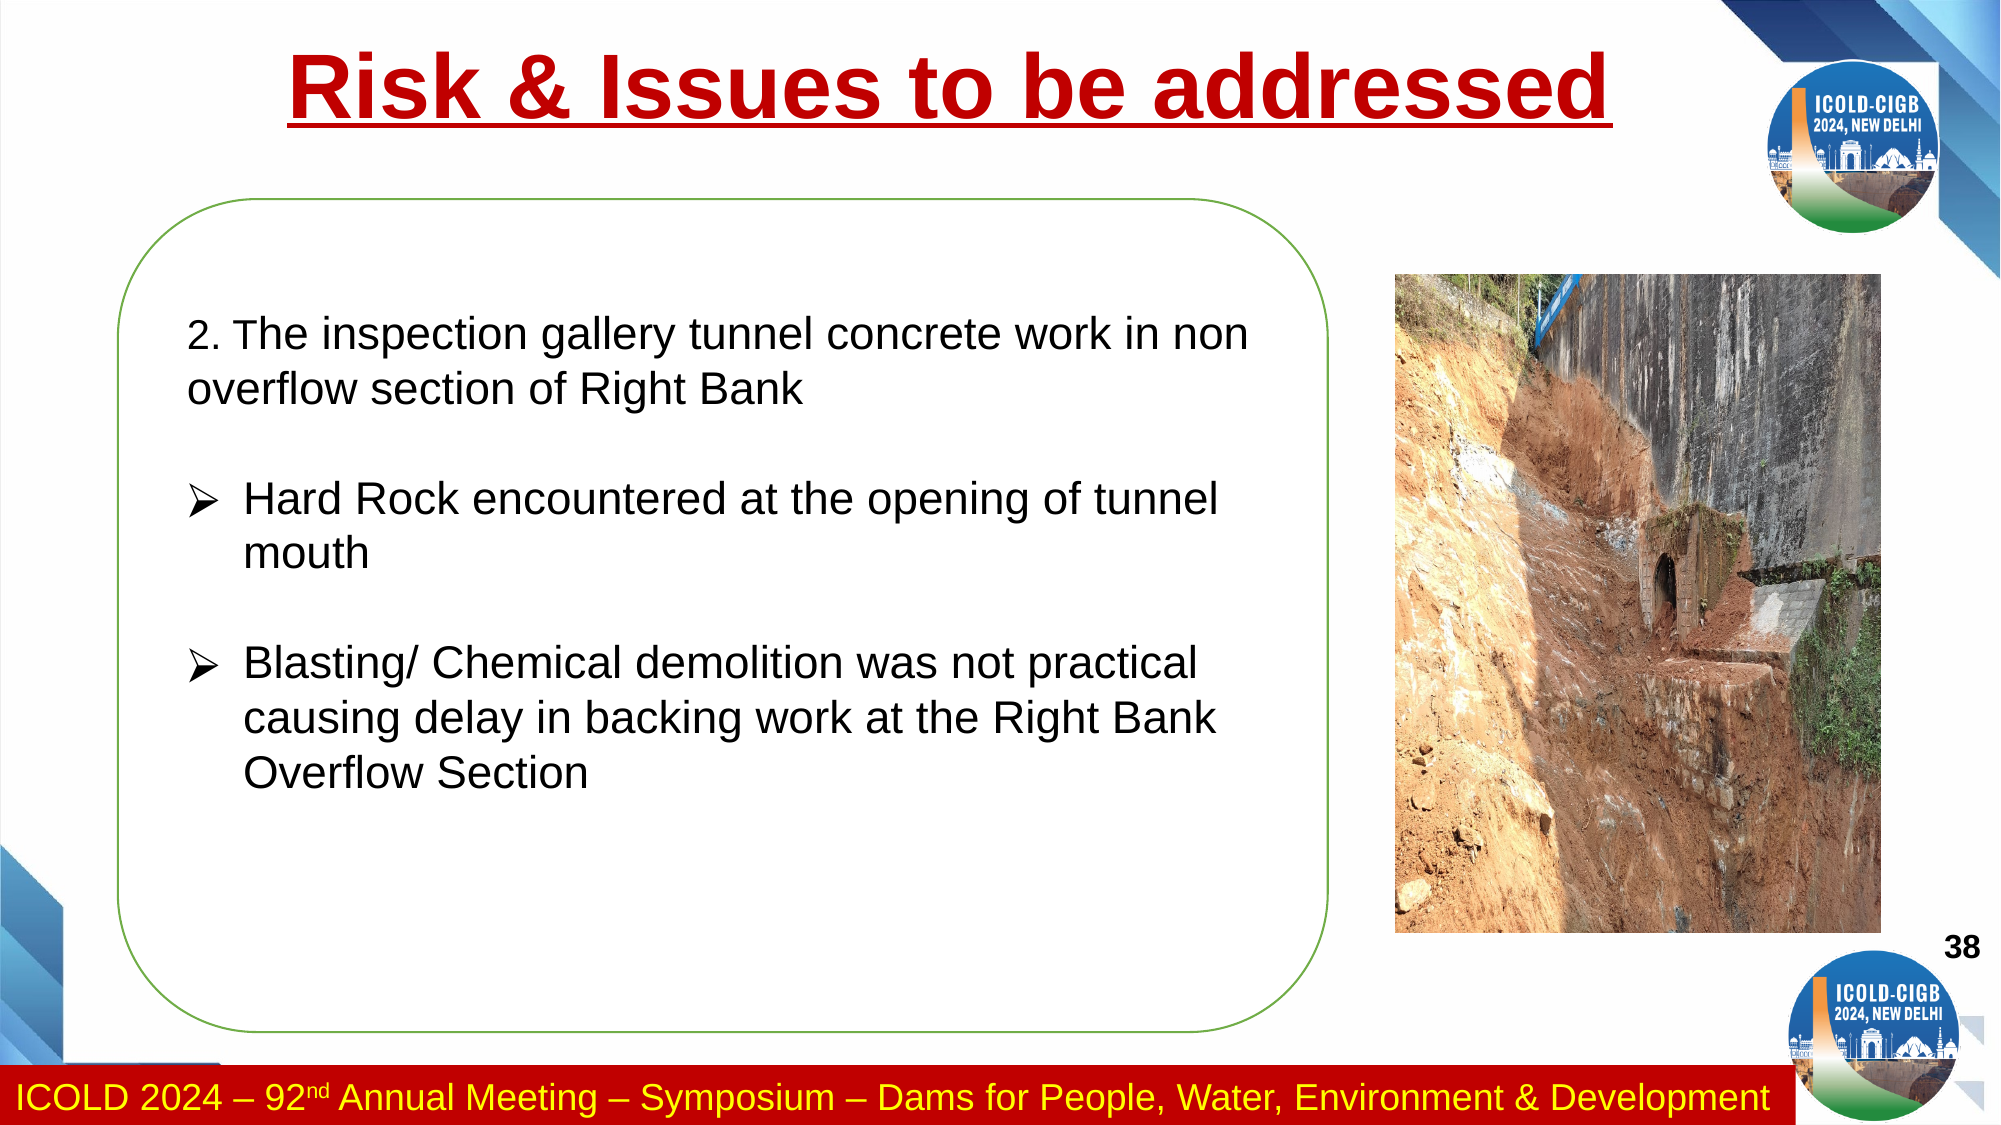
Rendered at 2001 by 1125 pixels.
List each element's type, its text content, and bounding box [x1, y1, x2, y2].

text_box [117, 199, 1328, 1033]
title Risk & Issues to be addressed [87, 19, 1813, 237]
picture [0, 0, 2001, 1125]
text_box 38 [1812, 918, 2000, 973]
text_box 2. The inspection gallery tunnel concrete work in non overflow section of Right Bank Hard Rock encountered at the opening of tunnel mouth Blasting/ Chemical demolition was not practical causing delay in backing work at the Right Bank Overflow Section [171, 235, 1362, 846]
